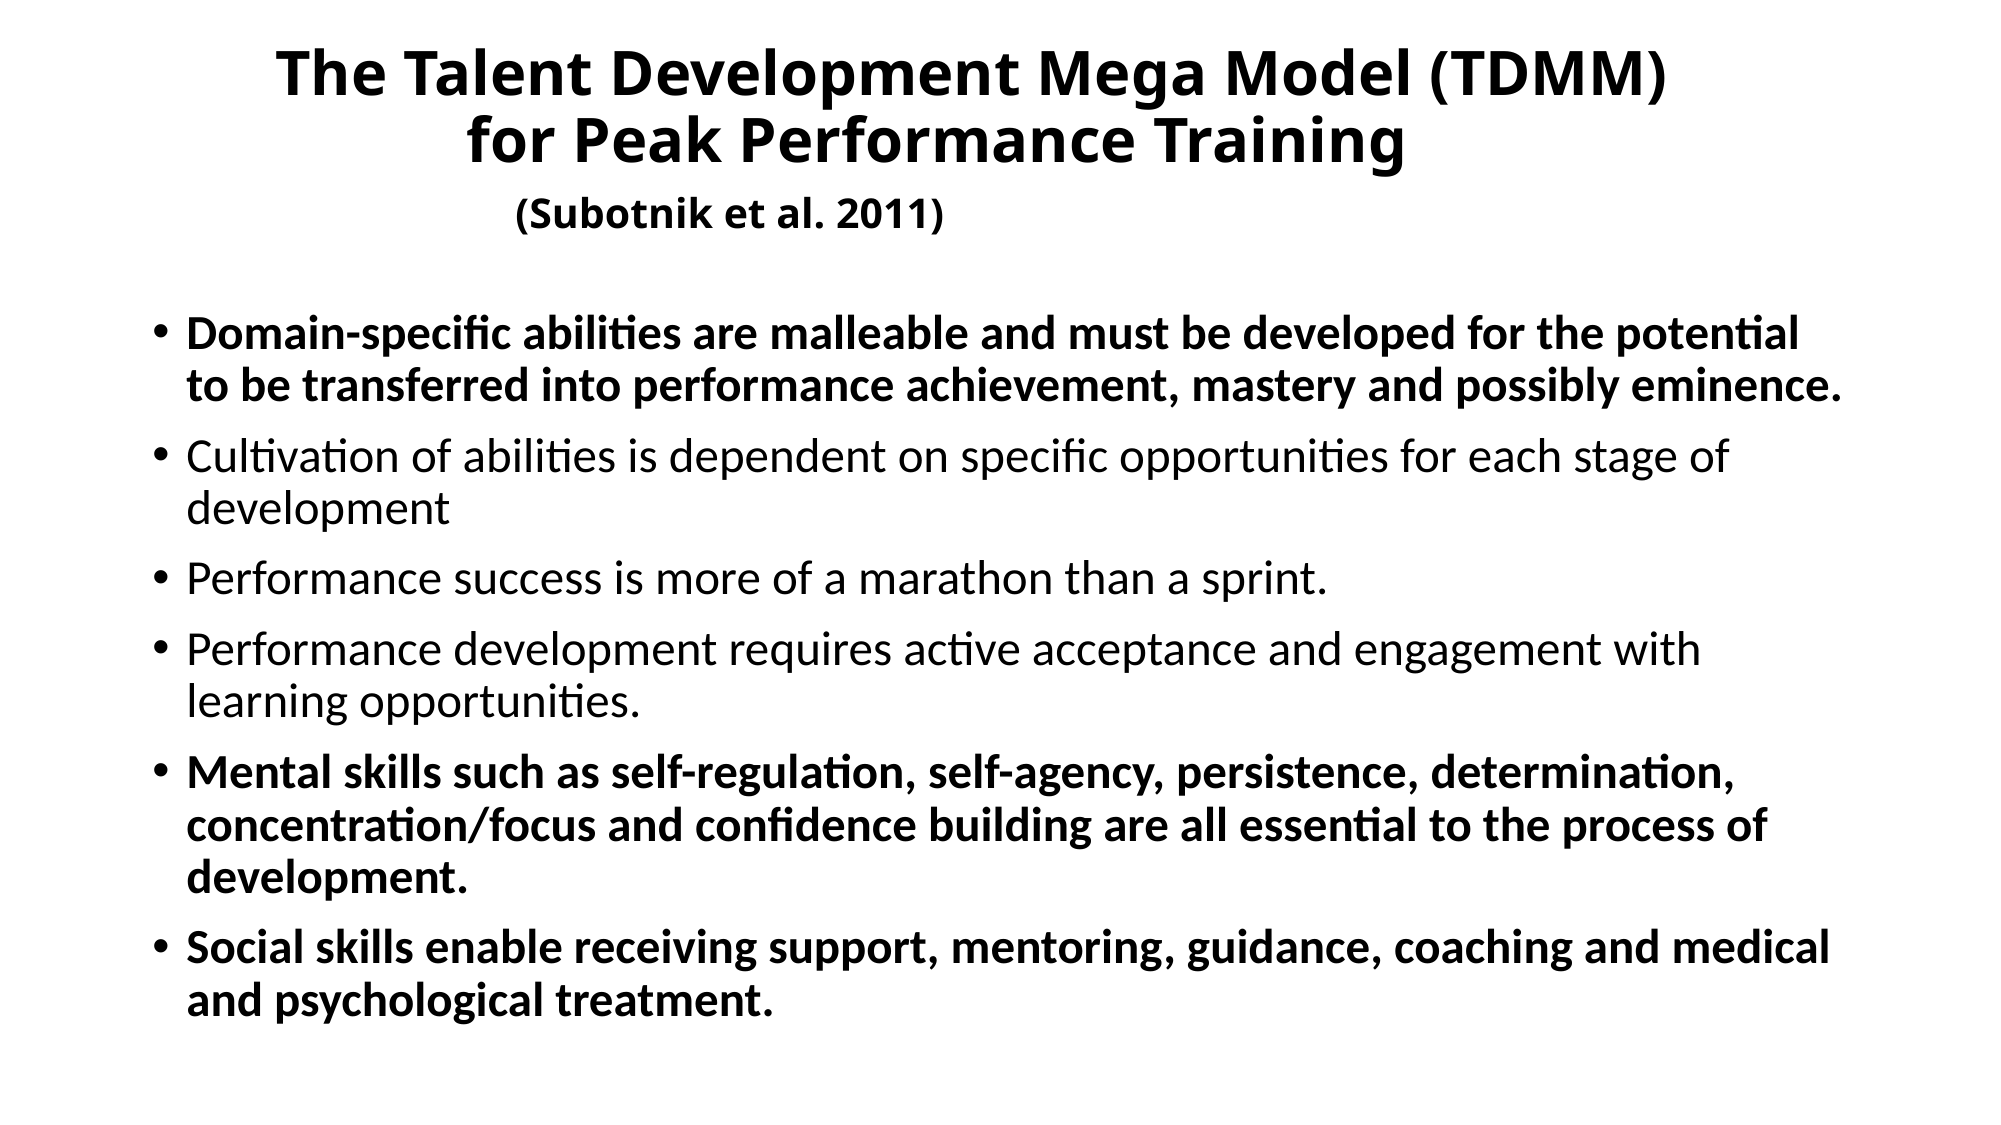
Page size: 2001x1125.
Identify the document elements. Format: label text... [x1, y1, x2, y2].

list Domain-specific abilities are malleable and must be developed for the potential to be transferred into performance achievement, mastery and possibly eminence. Cultivation of abilities is dependent on specific opportunities for each stage of development Performance success is more of a marathon than a sprint. Performance development requires active acceptance and engagement with learning opportunities. Mental skills such as self-regulation, self-agency, persistence, determination, concentration/focus and confidence building are all essential to the process of development. Social skills enable receiving support, mentoring, guidance, coaching and medical and psychological treatment. [137, 299, 1863, 1091]
title The Talent Development Mega Model (TDMM) for Peak Performance Training (Subotnik et al. 2011) [137, 33, 1863, 251]
